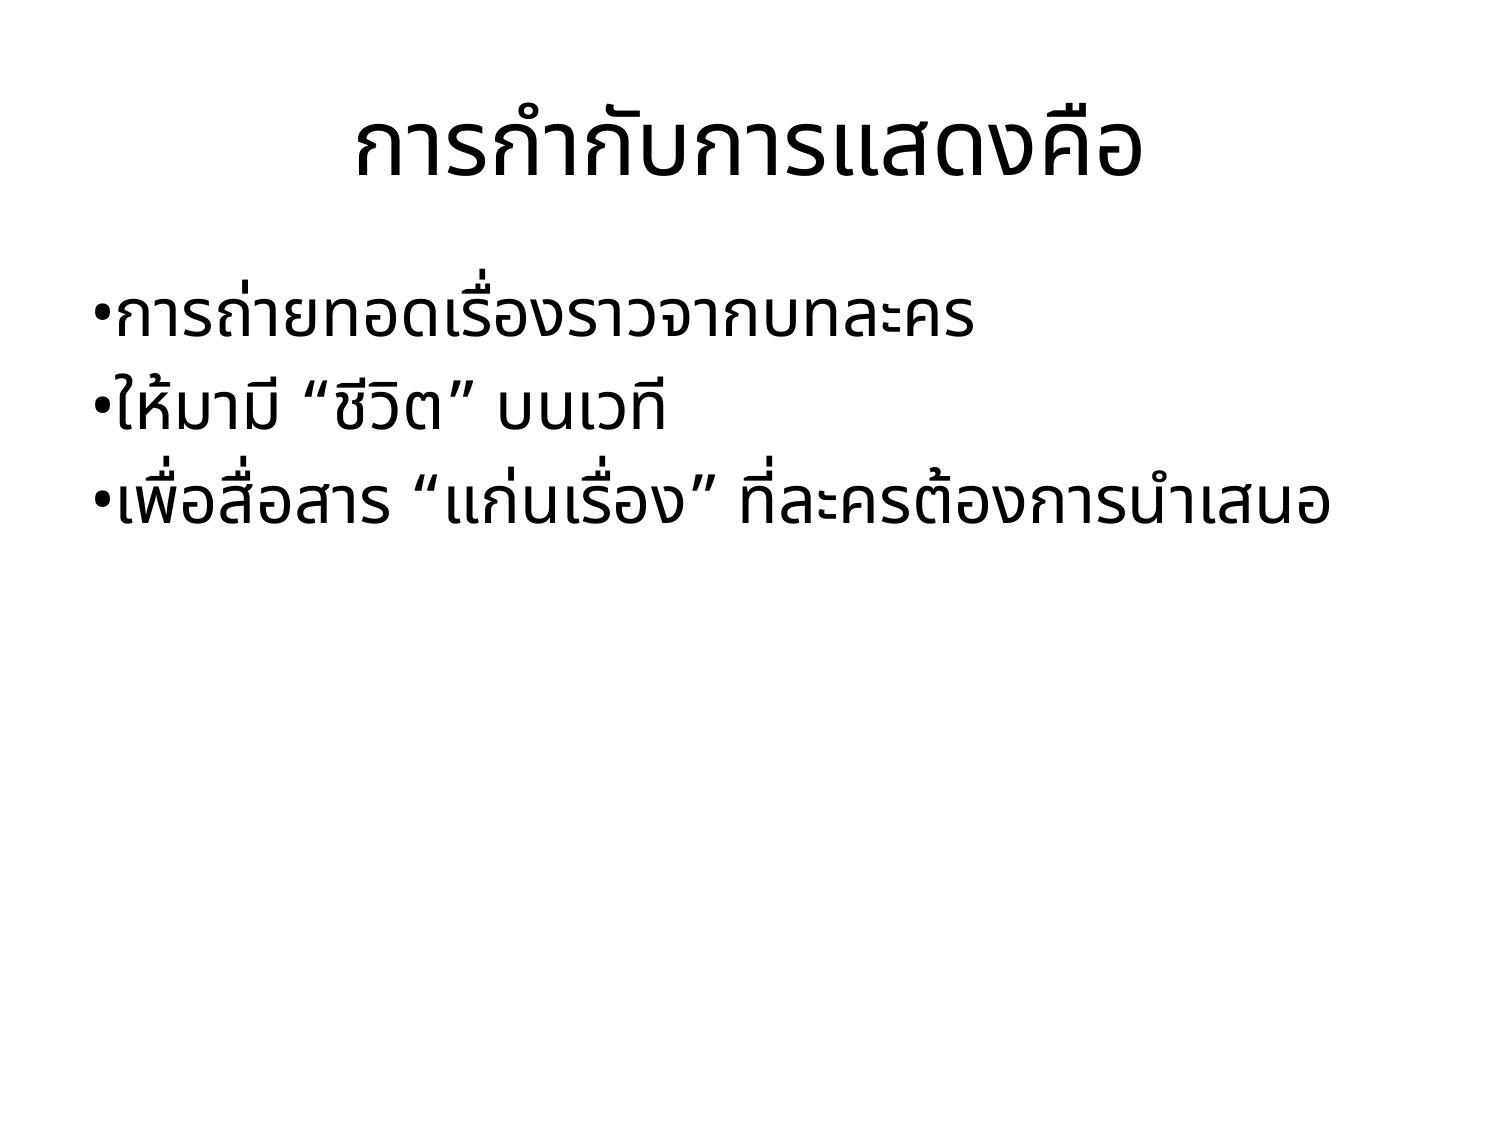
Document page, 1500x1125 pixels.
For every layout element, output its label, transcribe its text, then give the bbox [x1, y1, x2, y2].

title การกำกับการแสดงคือ [75, 45, 1425, 233]
list •การถ่ายทอดเรื่องราวจากบทละคร •ให้มามี “ชีวิต” บนเวที •เพื่อสื่อสาร “แก่นเรื่อง” ที่ละครต้องการนำเสนอ [75, 262, 1425, 1005]
